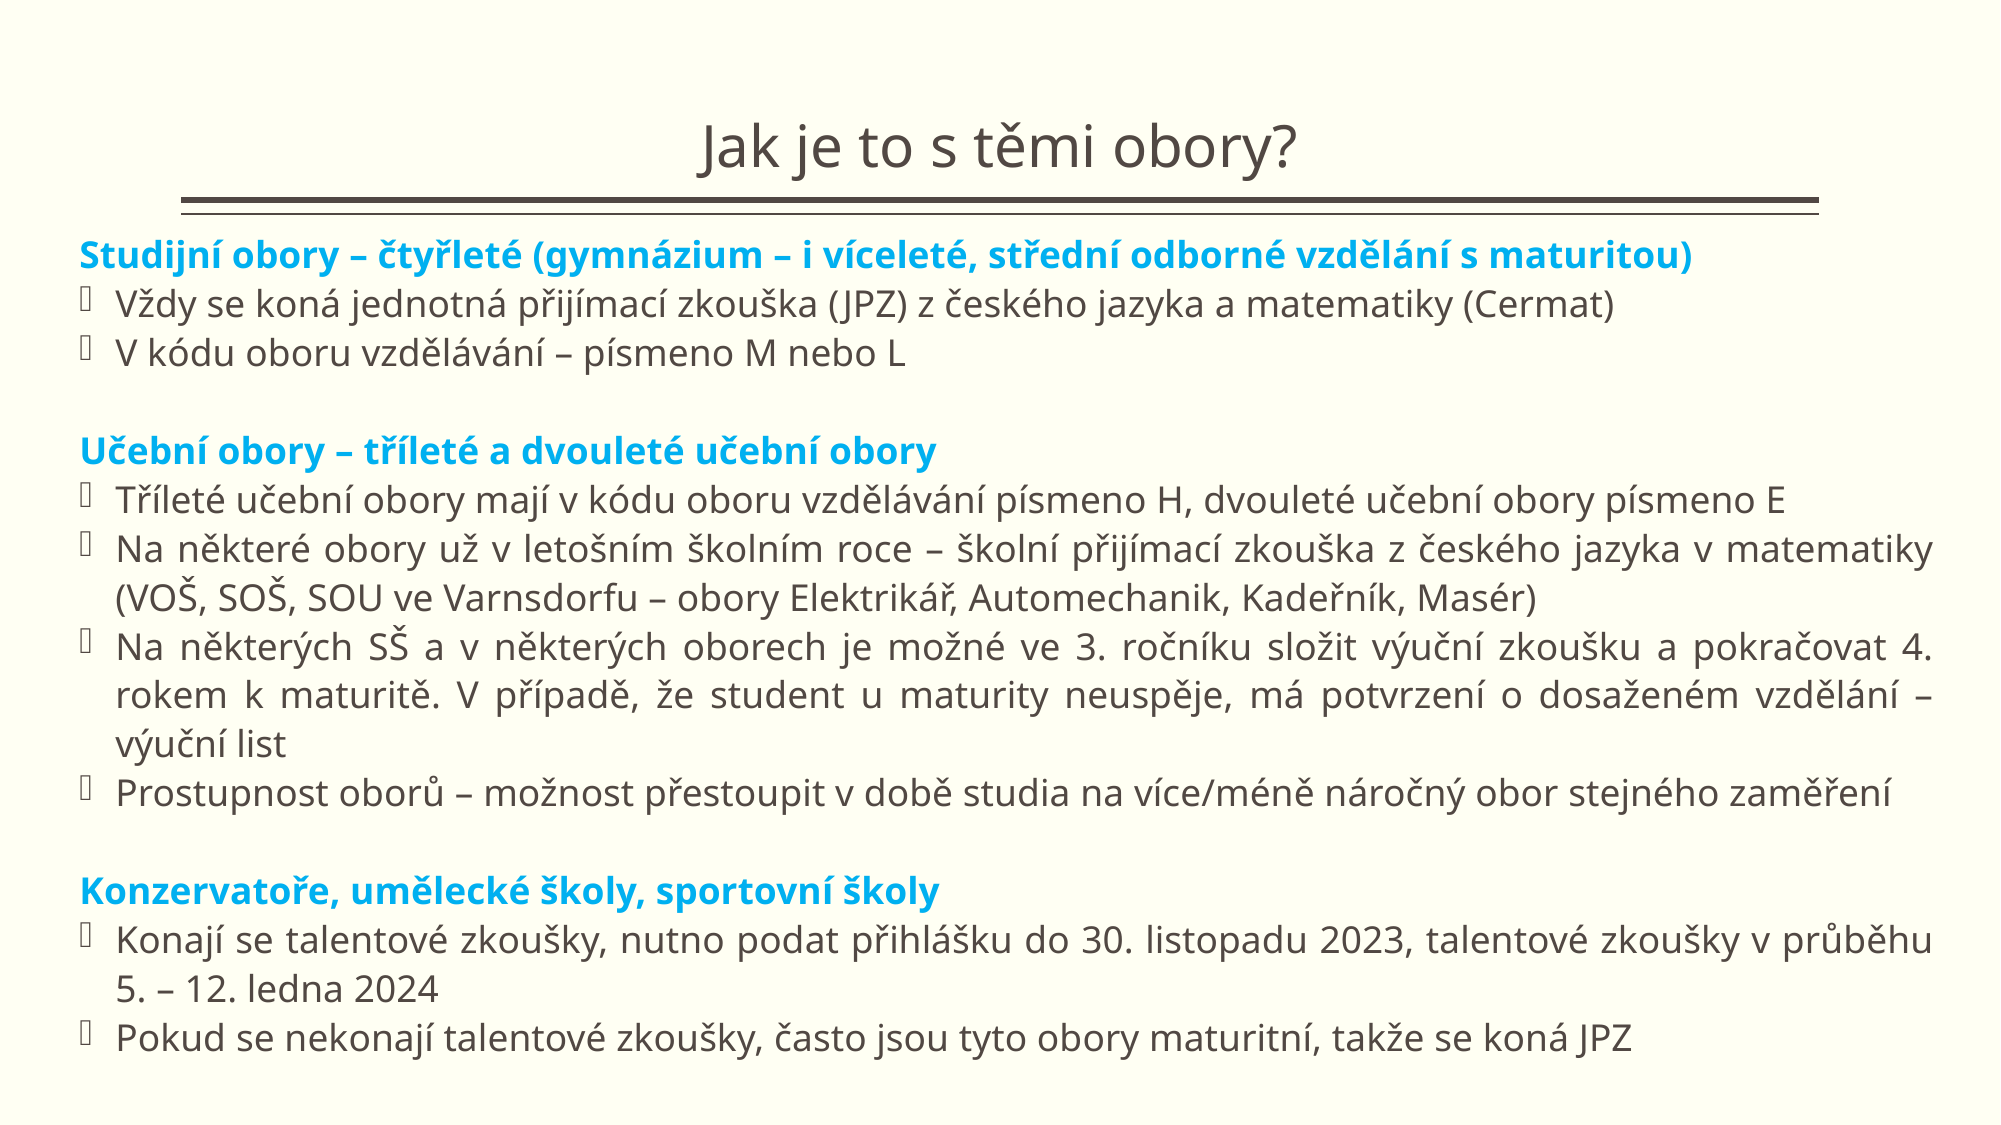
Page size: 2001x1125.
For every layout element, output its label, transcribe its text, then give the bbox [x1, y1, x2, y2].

list Studijní obory – čtyřleté (gymnázium – i víceleté, střední odborné vzdělání s maturitou) Vždy se koná jednotná přijímací zkouška (JPZ) z českého jazyka a matematiky (Cermat) V kódu oboru vzdělávání – písmeno M nebo L Učební obory – tříleté a dvouleté učební obory Tříleté učební obory mají v kódu oboru vzdělávání písmeno H, dvouleté učební obory písmeno E Na některé obory už v letošním školním roce – školní přijímací zkouška z českého jazyka v matematiky (VOŠ, SOŠ, SOU ve Varnsdorfu – obory Elektrikář, Automechanik, Kadeřník, Masér) Na některých SŠ a v některých oborech je možné ve 3. ročníku složit výuční zkoušku a pokračovat 4. rokem k maturitě. V případě, že student u maturity neuspěje, má potvrzení o dosaženém vzdělání – výuční list Prostupnost oborů – možnost přestoupit v době studia na více/méně náročný obor stejného zaměření Konzervatoře, umělecké školy, sportovní školy Konají se talentové zkoušky, nutno podat přihlášku do 30. listopadu 2023, talentové zkoušky v průběhu 5. – 12. ledna 2024 Pokud se nekonají talentové zkoušky, často jsou tyto obory maturitní, takže se koná JPZ [79, 219, 1936, 1075]
title Jak je to s těmi obory? [181, 12, 1819, 188]
